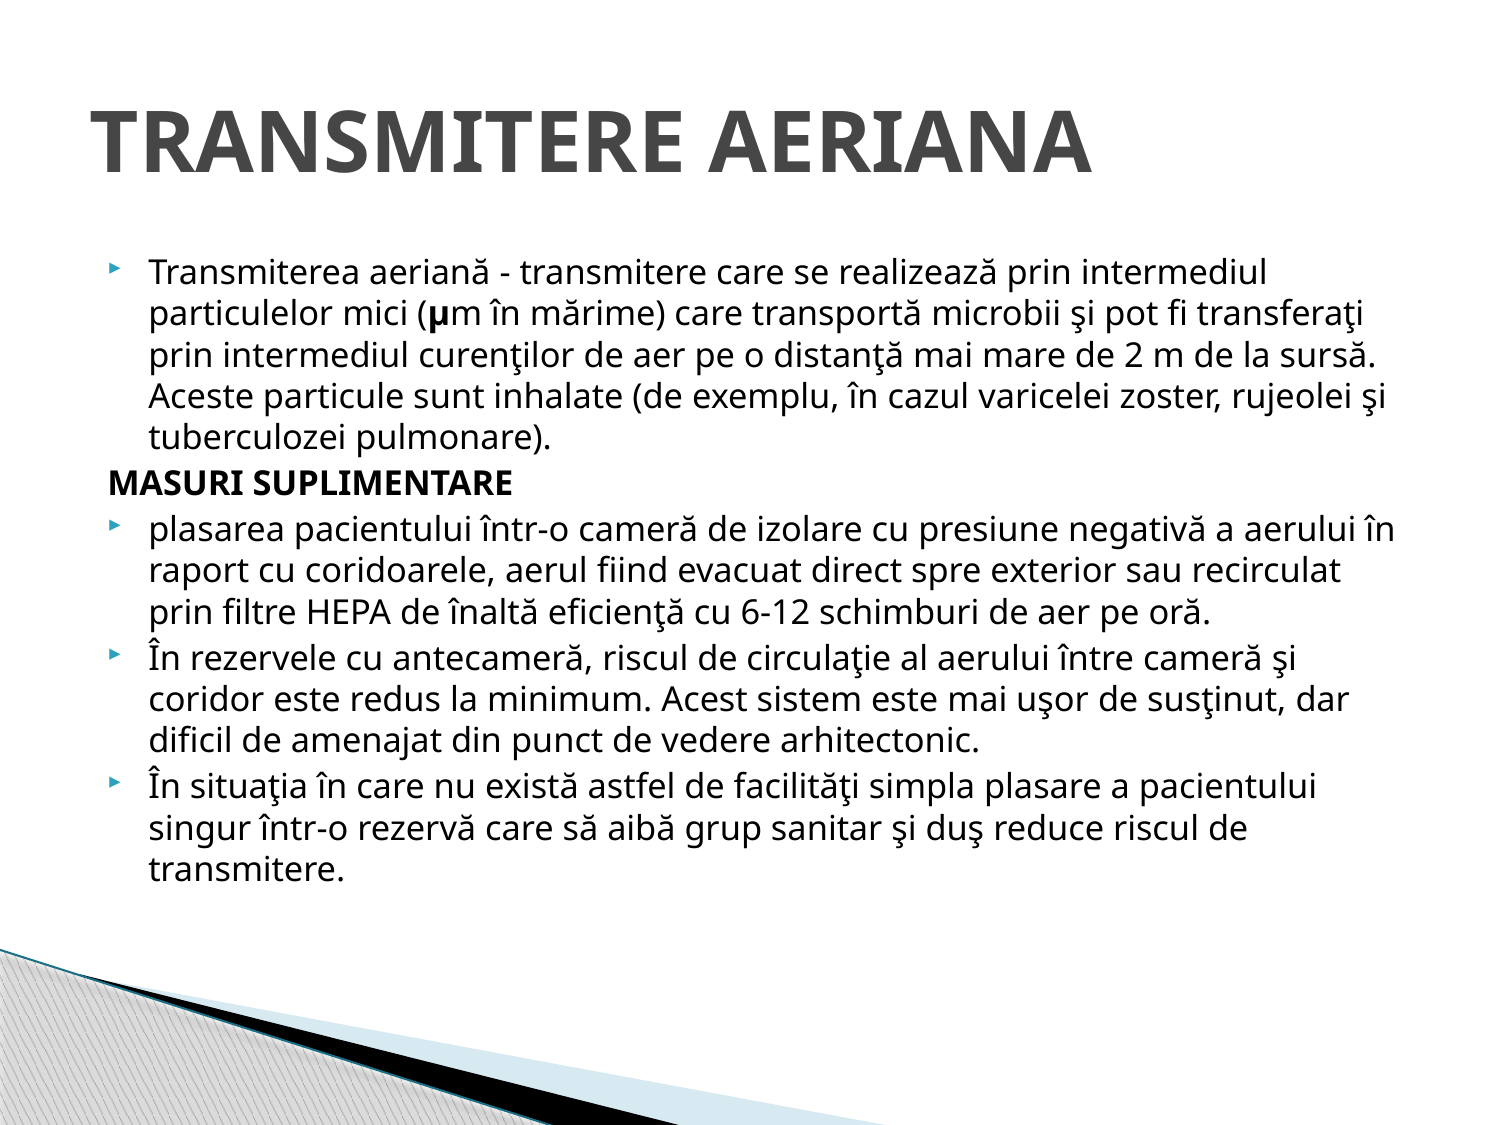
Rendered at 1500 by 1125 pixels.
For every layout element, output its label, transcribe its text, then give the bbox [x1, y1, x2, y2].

title TRANSMITERE AERIANA [75, 45, 1425, 233]
list Transmiterea aeriană - transmitere care se realizează prin intermediul particulelor mici (µm în mărime) care transportă microbii şi pot fi transferaţi prin intermediul curenţilor de aer pe o distanţă mai mare de 2 m de la sursă. Aceste particule sunt inhalate (de exemplu, în cazul varicelei zoster, rujeolei şi tuberculozei pulmonare). MASURI SUPLIMENTARE plasarea pacientului într-o cameră de izolare cu presiune negativă a aerului în raport cu coridoarele, aerul fiind evacuat direct spre exterior sau recirculat prin filtre HEPA de înaltă eficienţă cu 6-12 schimburi de aer pe oră. În rezervele cu antecameră, riscul de circulaţie al aerului între cameră şi coridor este redus la minimum. Acest sistem este mai uşor de susţinut, dar dificil de amenajat din punct de vedere arhitectonic. În situaţia în care nu există astfel de facilităţi simpla plasare a pacientului singur într-o rezervă care să aibă grup sanitar şi duş reduce riscul de transmitere. [75, 243, 1425, 986]
